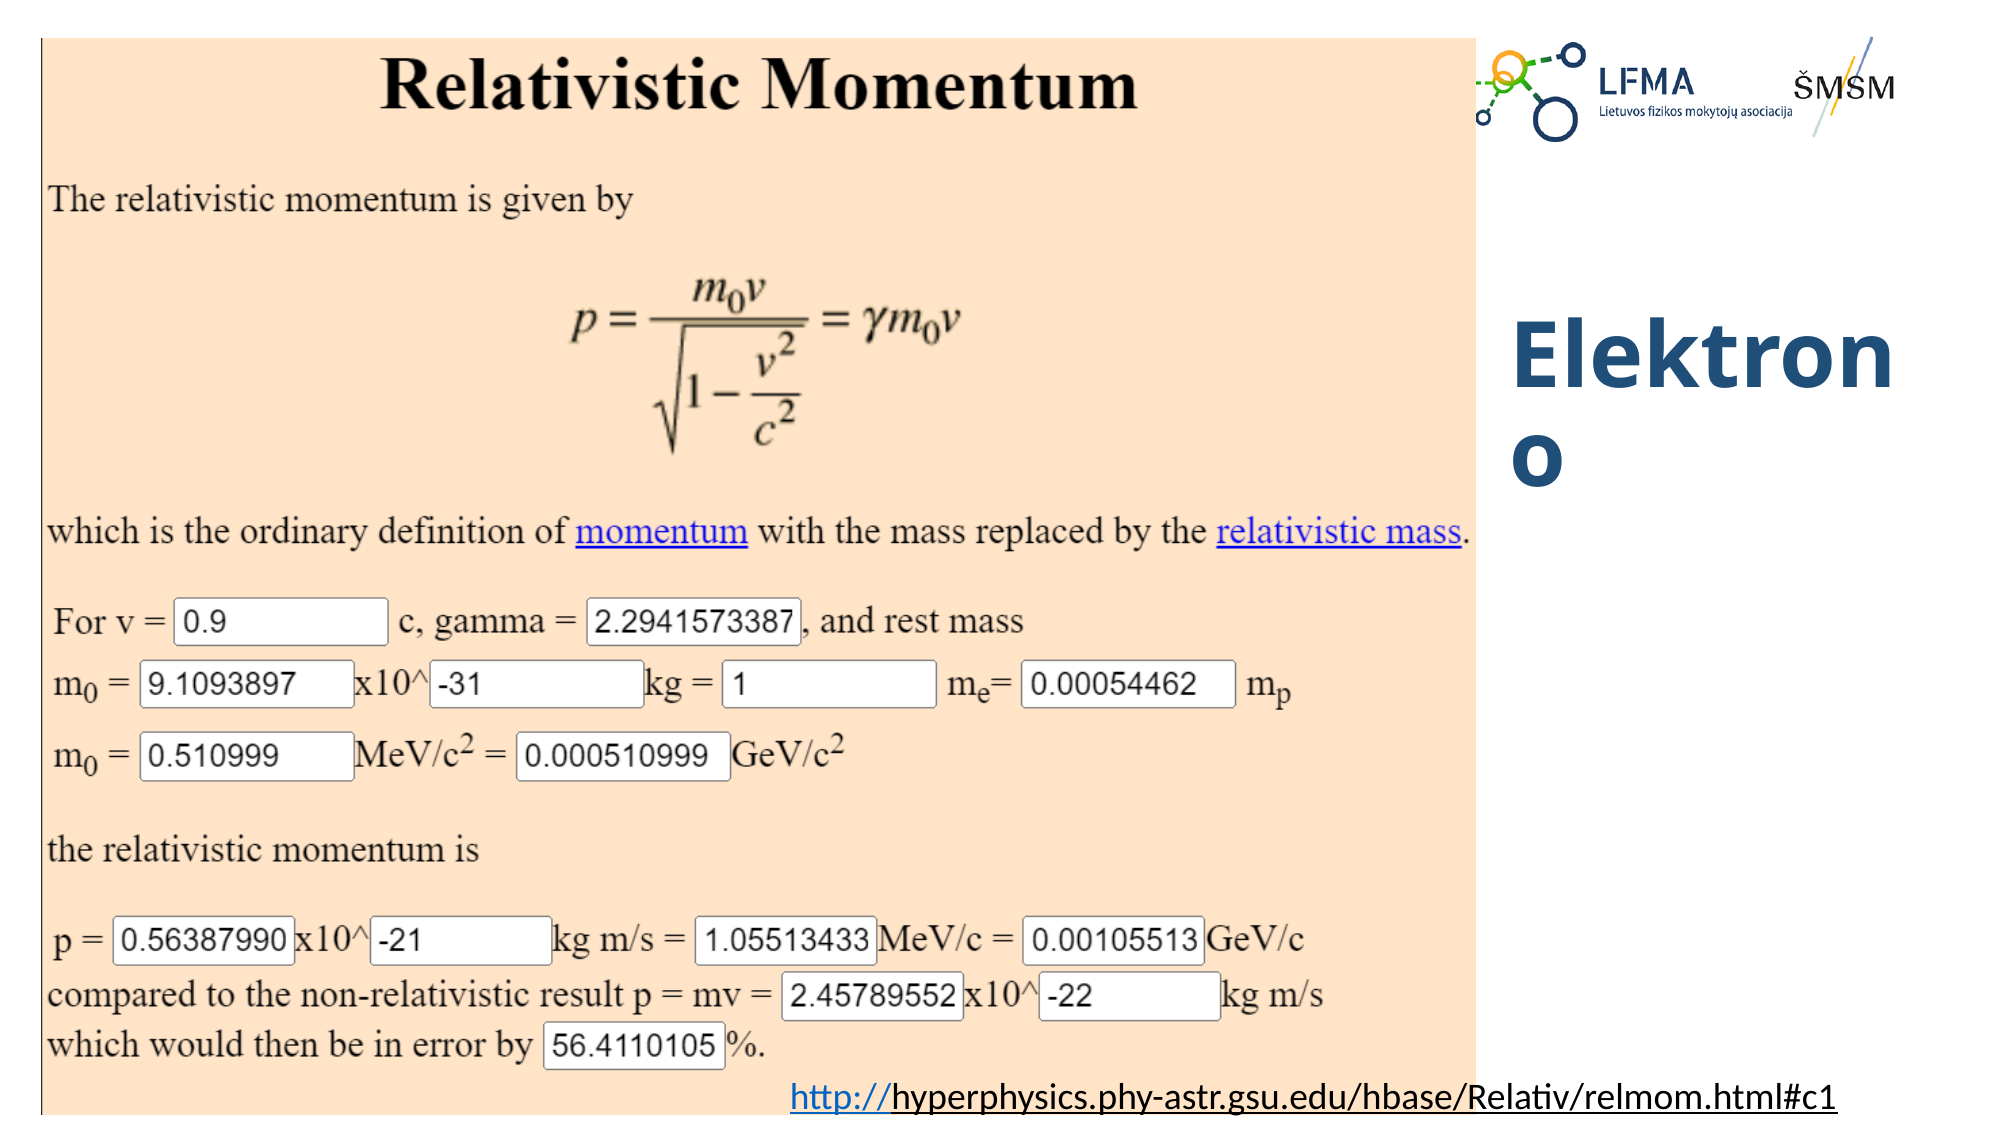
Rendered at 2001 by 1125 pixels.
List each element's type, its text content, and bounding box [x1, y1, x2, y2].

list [41, 38, 1476, 1115]
title Elektrono [1494, 298, 1916, 516]
picture [1476, 19, 1943, 159]
text_box http://hyperphysics.phy-astr.gsu.edu/hbase/Relativ/relmom.html#c1 [774, 1064, 2000, 1125]
